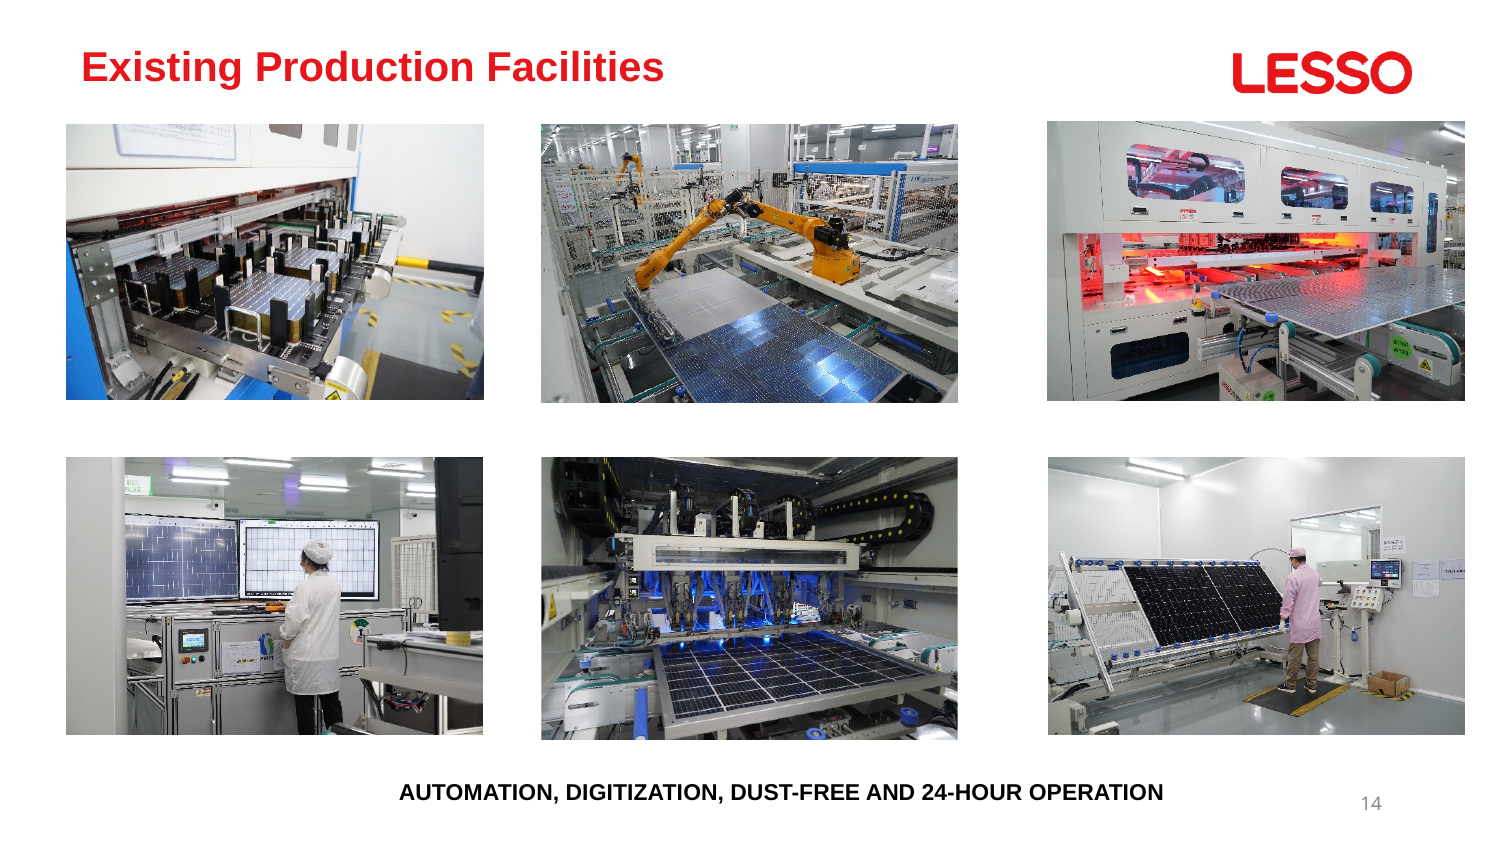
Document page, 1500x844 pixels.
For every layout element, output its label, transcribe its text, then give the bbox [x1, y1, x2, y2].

picture [1048, 457, 1465, 735]
picture [541, 457, 958, 740]
picture [541, 124, 958, 403]
text_box Existing Production Facilities [66, 22, 810, 98]
picture [66, 457, 483, 735]
slide_number 14 [1059, 782, 1397, 828]
text_box AUTOMATION, DIGITIZATION, DUST-FREE AND 24-HOUR OPERATION [384, 770, 1427, 813]
picture [1047, 121, 1465, 401]
picture [1233, 51, 1412, 94]
picture [66, 124, 484, 400]
